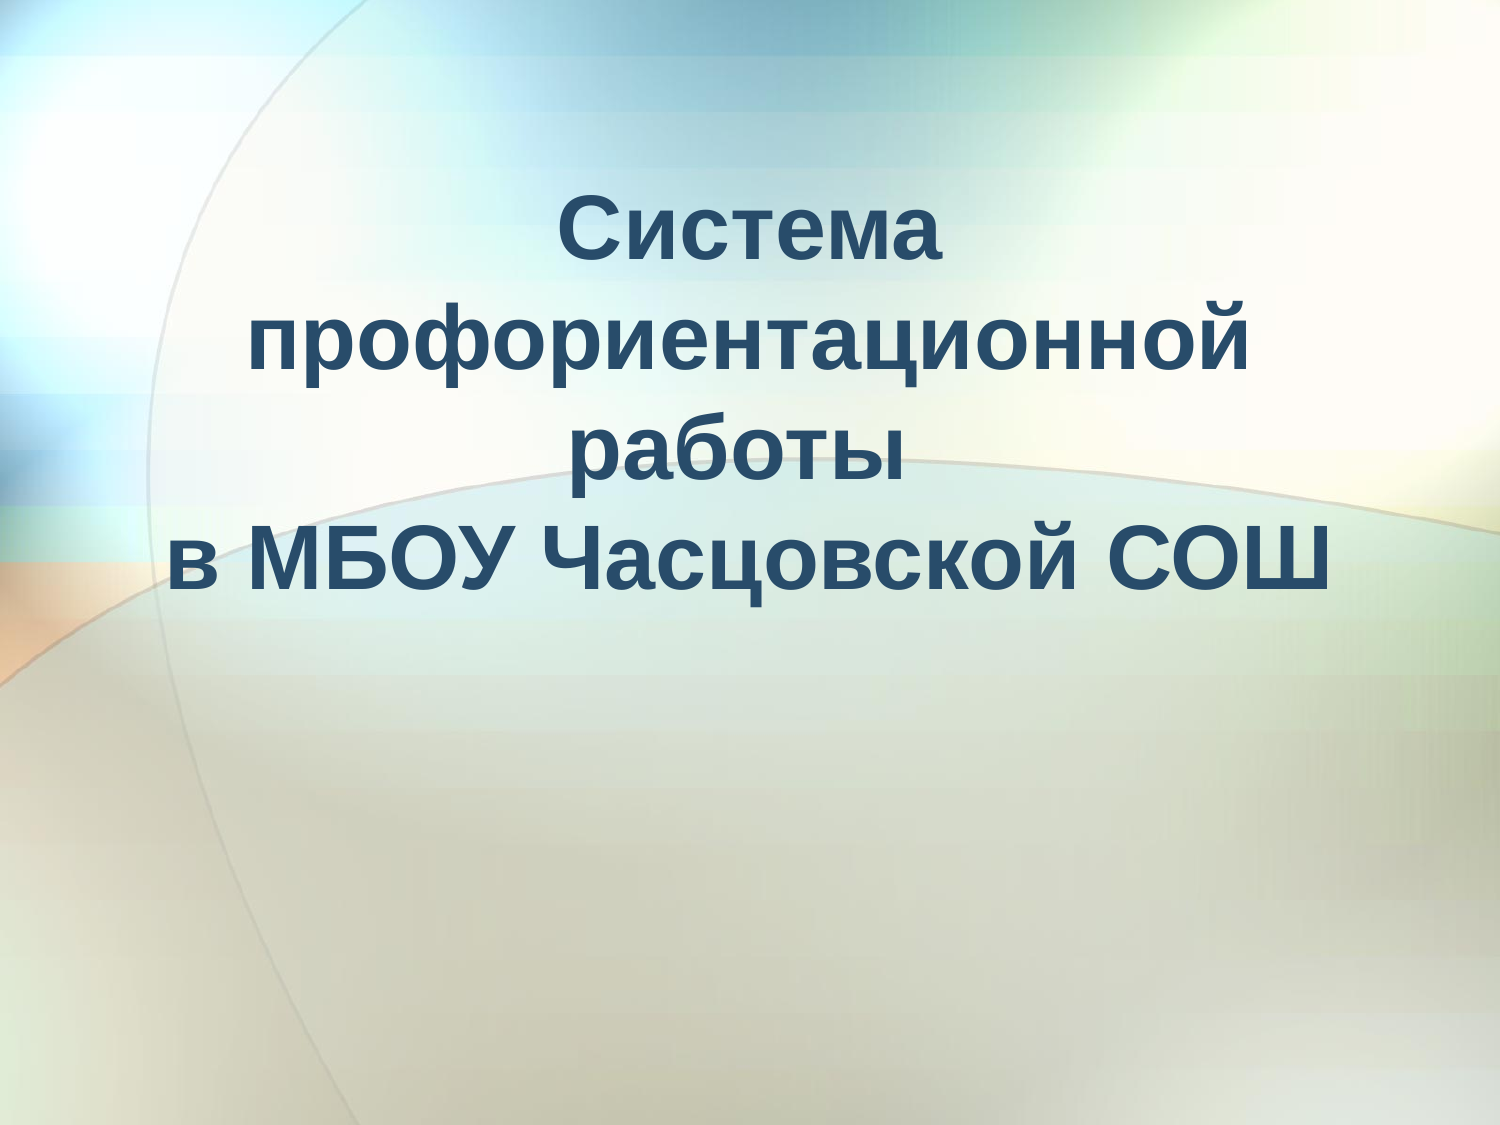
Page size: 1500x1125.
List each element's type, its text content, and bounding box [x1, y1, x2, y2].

title Система профориентационной работы в МБОУ Часцовской СОШ [87, 312, 1413, 463]
picture [0, 0, 1500, 1125]
